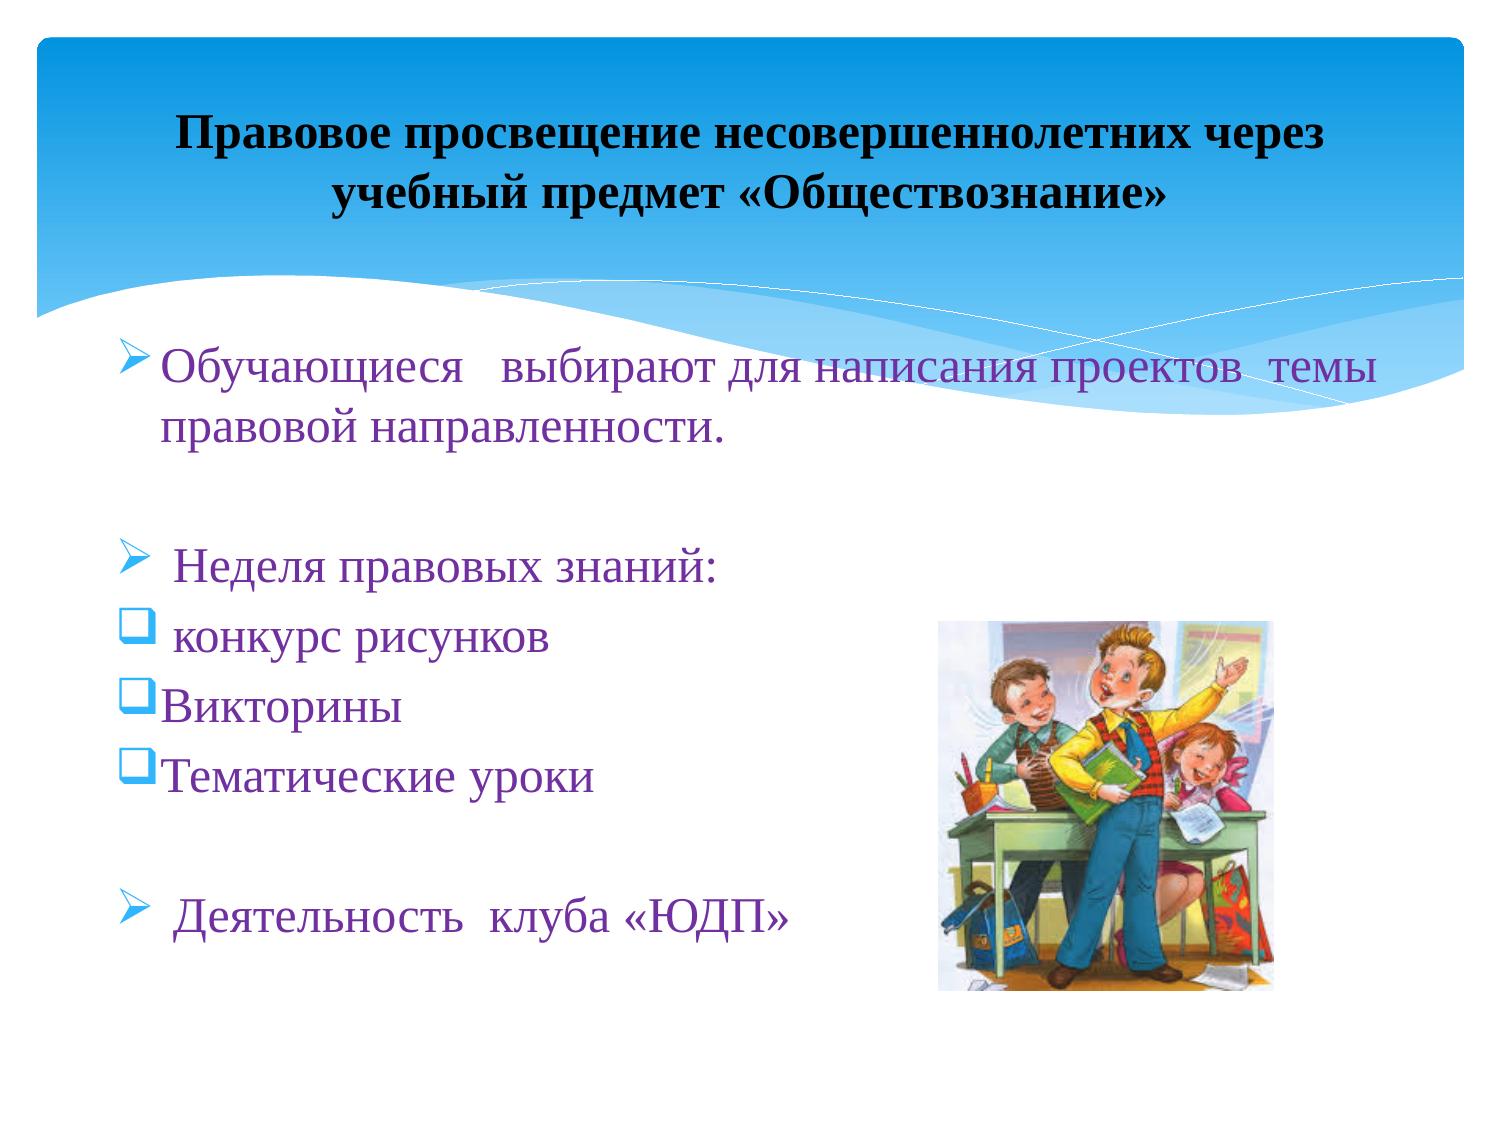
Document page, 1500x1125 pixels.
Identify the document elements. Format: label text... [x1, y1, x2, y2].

picture [938, 621, 1274, 991]
title Правовое просвещение несовершеннолетних через учебный предмет «Обществознание» [75, 55, 1425, 261]
list Обучающиеся выбирают для написания проектов темы правовой направленности. Неделя правовых знаний: конкурс рисунков Викторины Тематические уроки Деятельность клуба «ЮДП» [100, 267, 1412, 1005]
